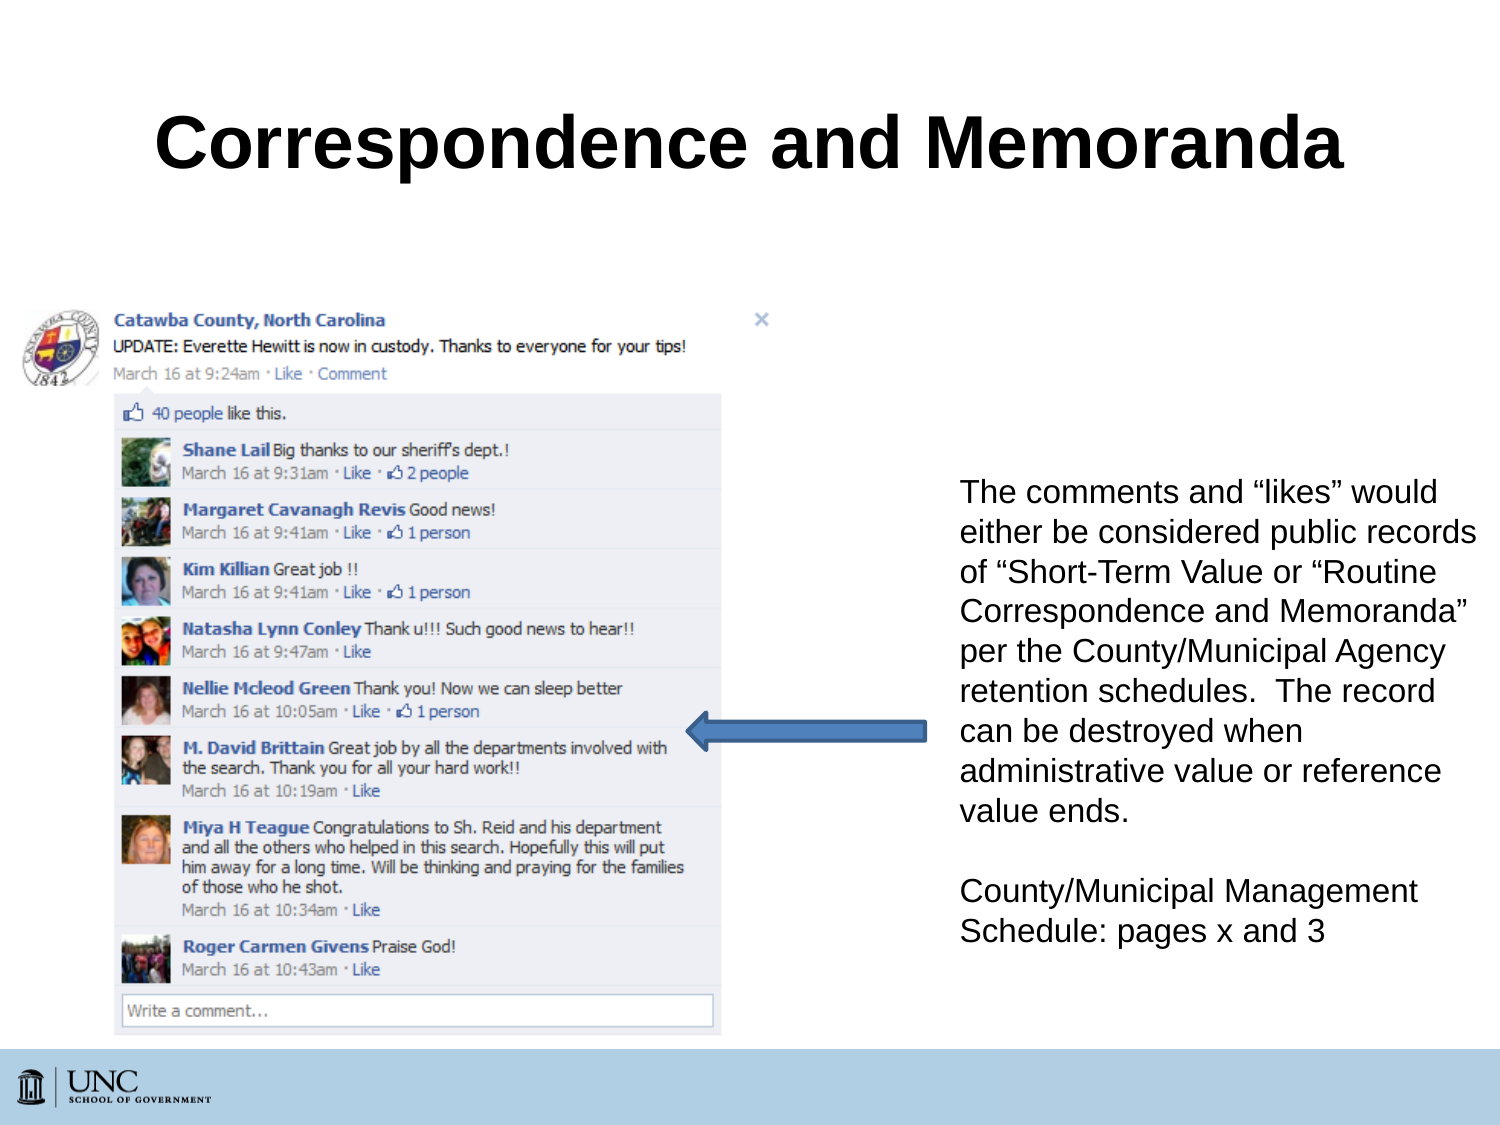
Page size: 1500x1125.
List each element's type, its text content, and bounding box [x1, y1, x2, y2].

text_box The comments and “likes” would either be considered public records of “Short-Term Value or “Routine Correspondence and Memoranda” per the County/Municipal Agency retention schedules. The record can be destroyed when administrative value or reference value ends. County/Municipal Management Schedule: pages x and 3 [944, 462, 1500, 997]
text_box [777, 719, 928, 743]
title Correspondence and Memoranda [74, 44, 1426, 233]
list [3, 299, 773, 1043]
picture [0, 1049, 1500, 1125]
